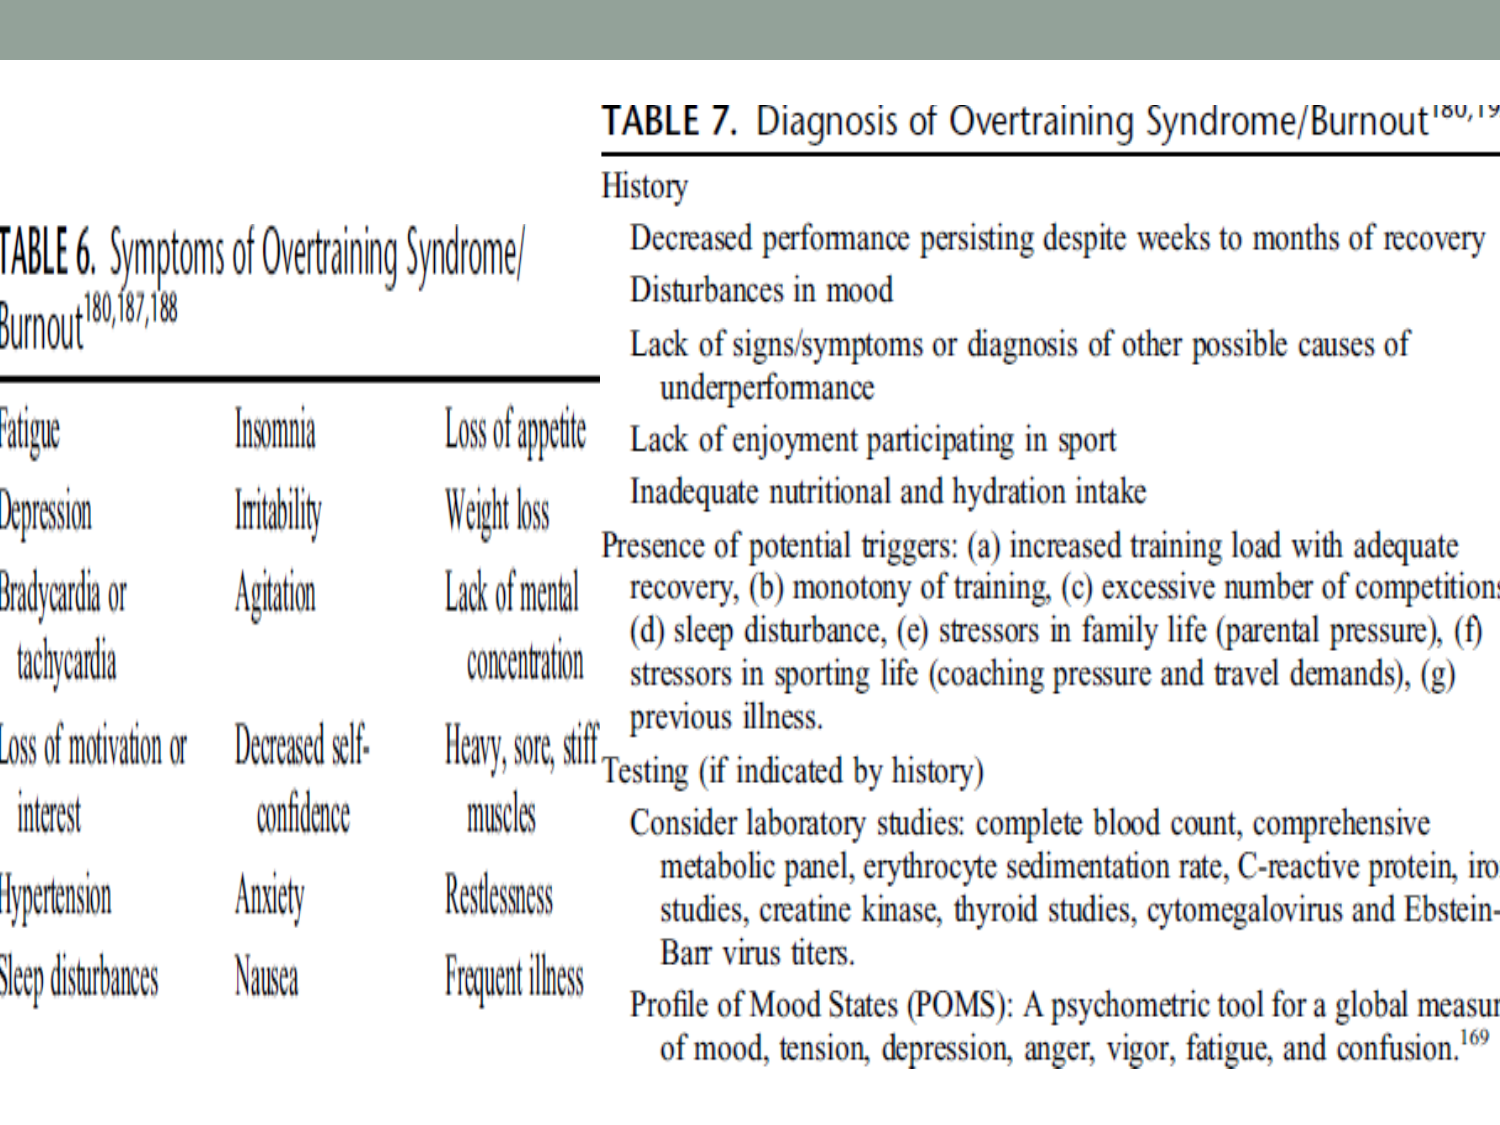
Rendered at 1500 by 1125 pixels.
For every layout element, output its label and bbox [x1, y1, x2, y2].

picture [0, 105, 1500, 1069]
